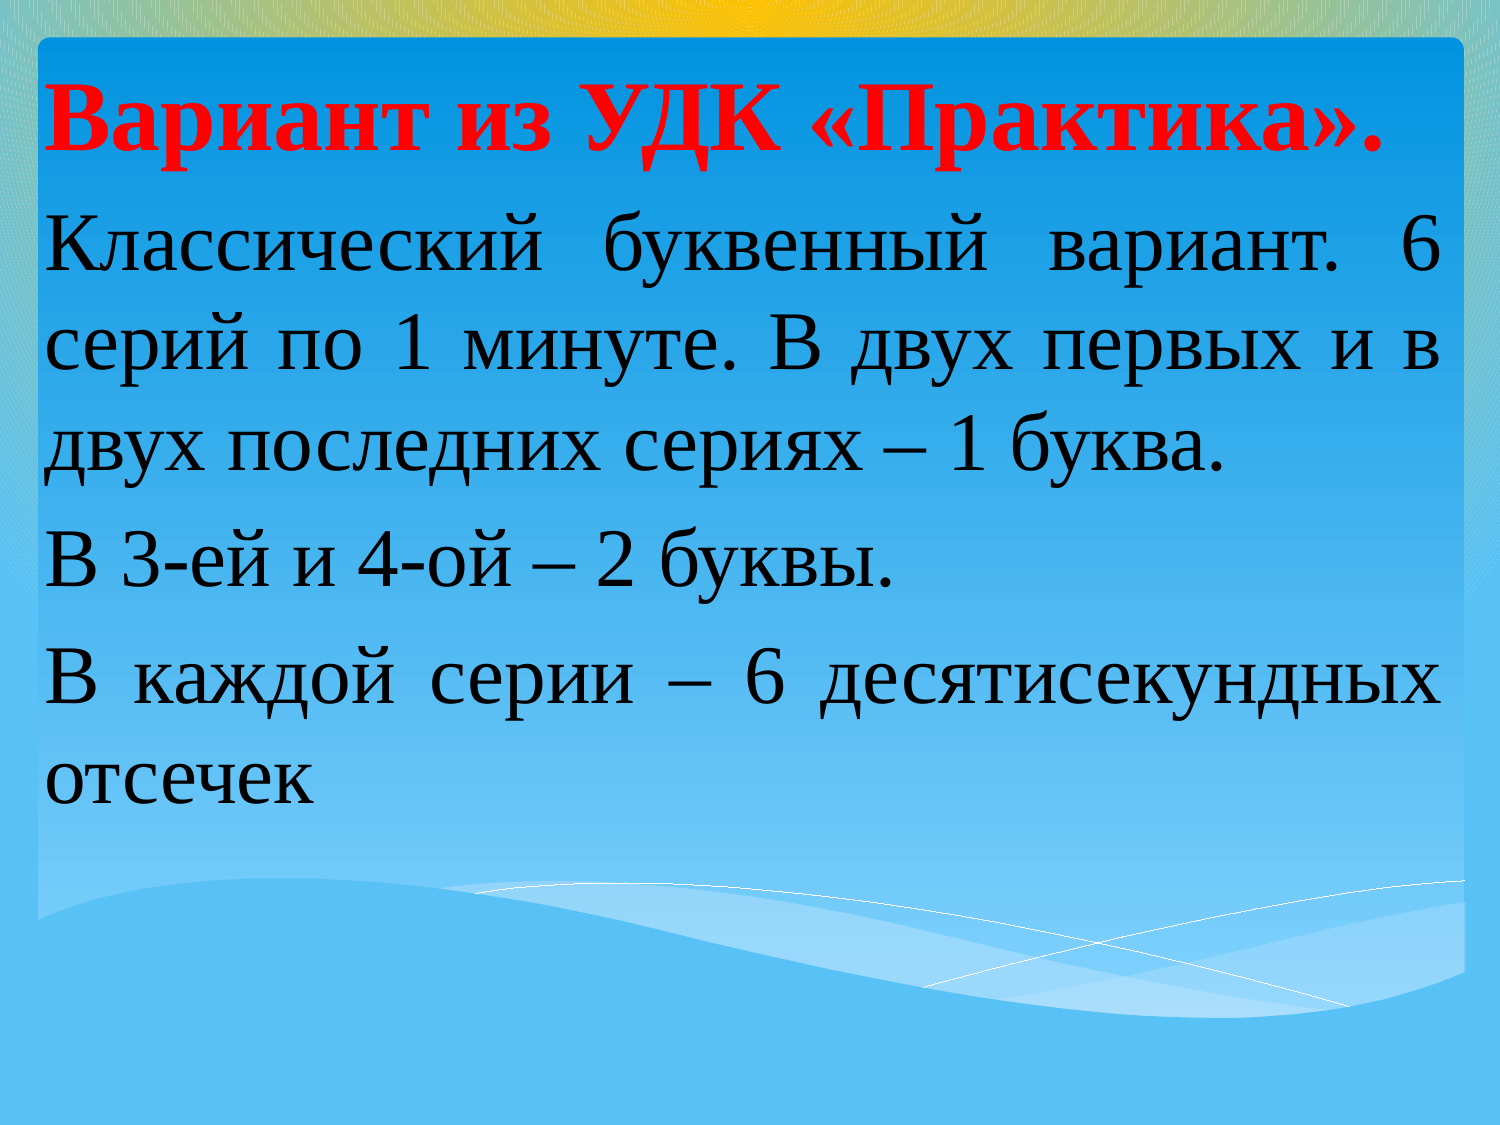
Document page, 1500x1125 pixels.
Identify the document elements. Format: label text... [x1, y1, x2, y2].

subtitle Вариант из УДК «Практика». Классический буквенный вариант. 6 серий по 1 минуте. В двух первых и в двух последних сериях – 1 буква. В 3-ей и 4-ой – 2 буквы. В каждой серии – 6 десятисекундных отсечек [29, 42, 1459, 1106]
